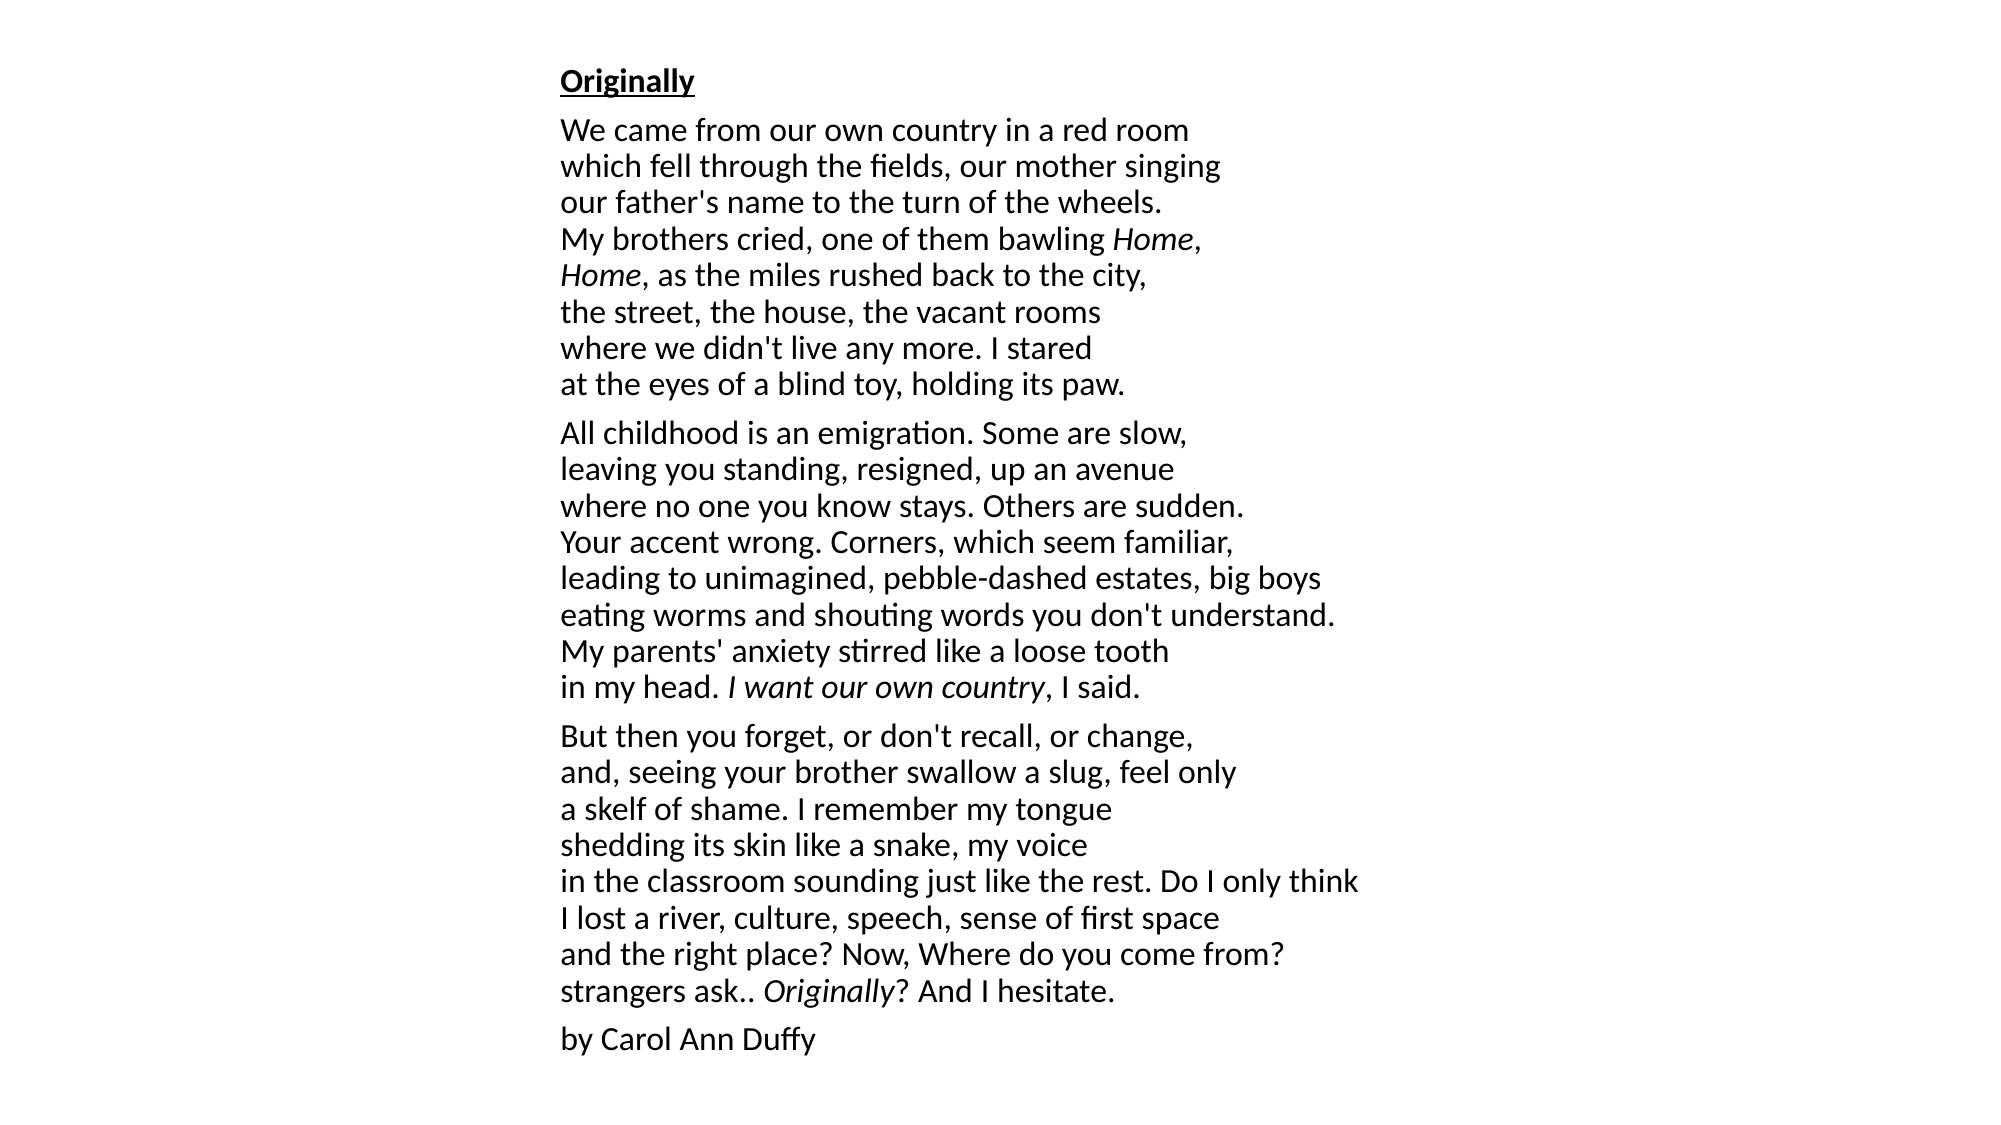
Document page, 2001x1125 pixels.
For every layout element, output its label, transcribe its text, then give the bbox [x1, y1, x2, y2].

list Originally We came from our own country in a red room which fell through the fields, our mother singing our father's name to the turn of the wheels. My brothers cried, one of them bawling Home, Home, as the miles rushed back to the city, the street, the house, the vacant rooms where we didn't live any more. I stared at the eyes of a blind toy, holding its paw. All childhood is an emigration. Some are slow, leaving you standing, resigned, up an avenue where no one you know stays. Others are sudden. Your accent wrong. Corners, which seem familiar, leading to unimagined, pebble-dashed estates, big boys eating worms and shouting words you don't understand. My parents' anxiety stirred like a loose tooth in my head. I want our own country, I said. But then you forget, or don't recall, or change, and, seeing your brother swallow a slug, feel only a skelf of shame. I remember my tongue shedding its skin like a snake, my voice in the classroom sounding just like the rest. Do I only think I lost a river, culture, speech, sense of first space and the right place? Now, Where do you come from? strangers ask.. Originally? And I hesitate. by Carol Ann Duffy [545, 56, 1723, 1069]
